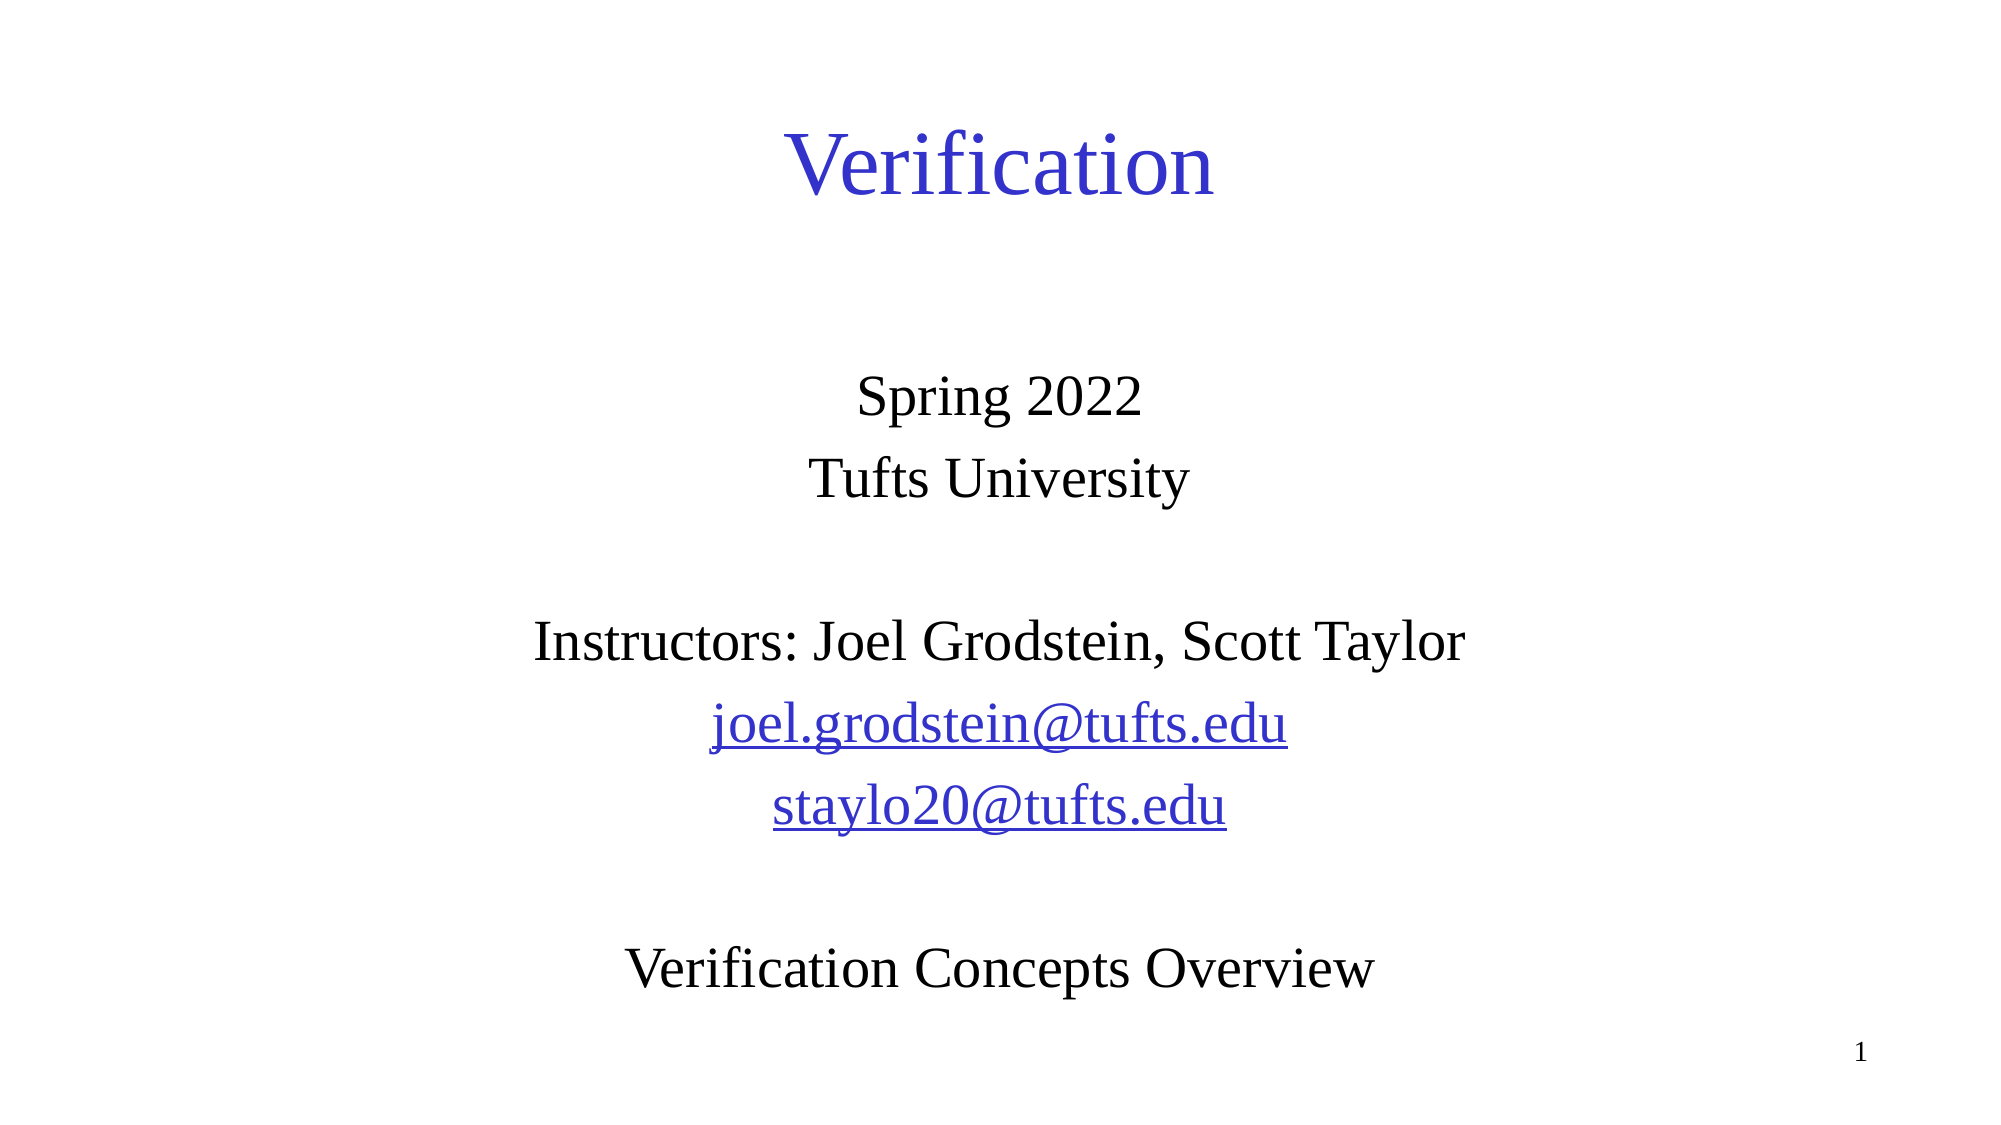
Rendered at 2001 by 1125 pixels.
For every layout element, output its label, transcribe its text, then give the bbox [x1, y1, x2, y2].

subtitle Spring 2022 Tufts University Instructors: Joel Grodstein, Scott Taylor joel.grodstein@tufts.edu staylo20@tufts.edu Verification Concepts Overview [300, 350, 1700, 1013]
title Verification [150, 37, 1850, 279]
